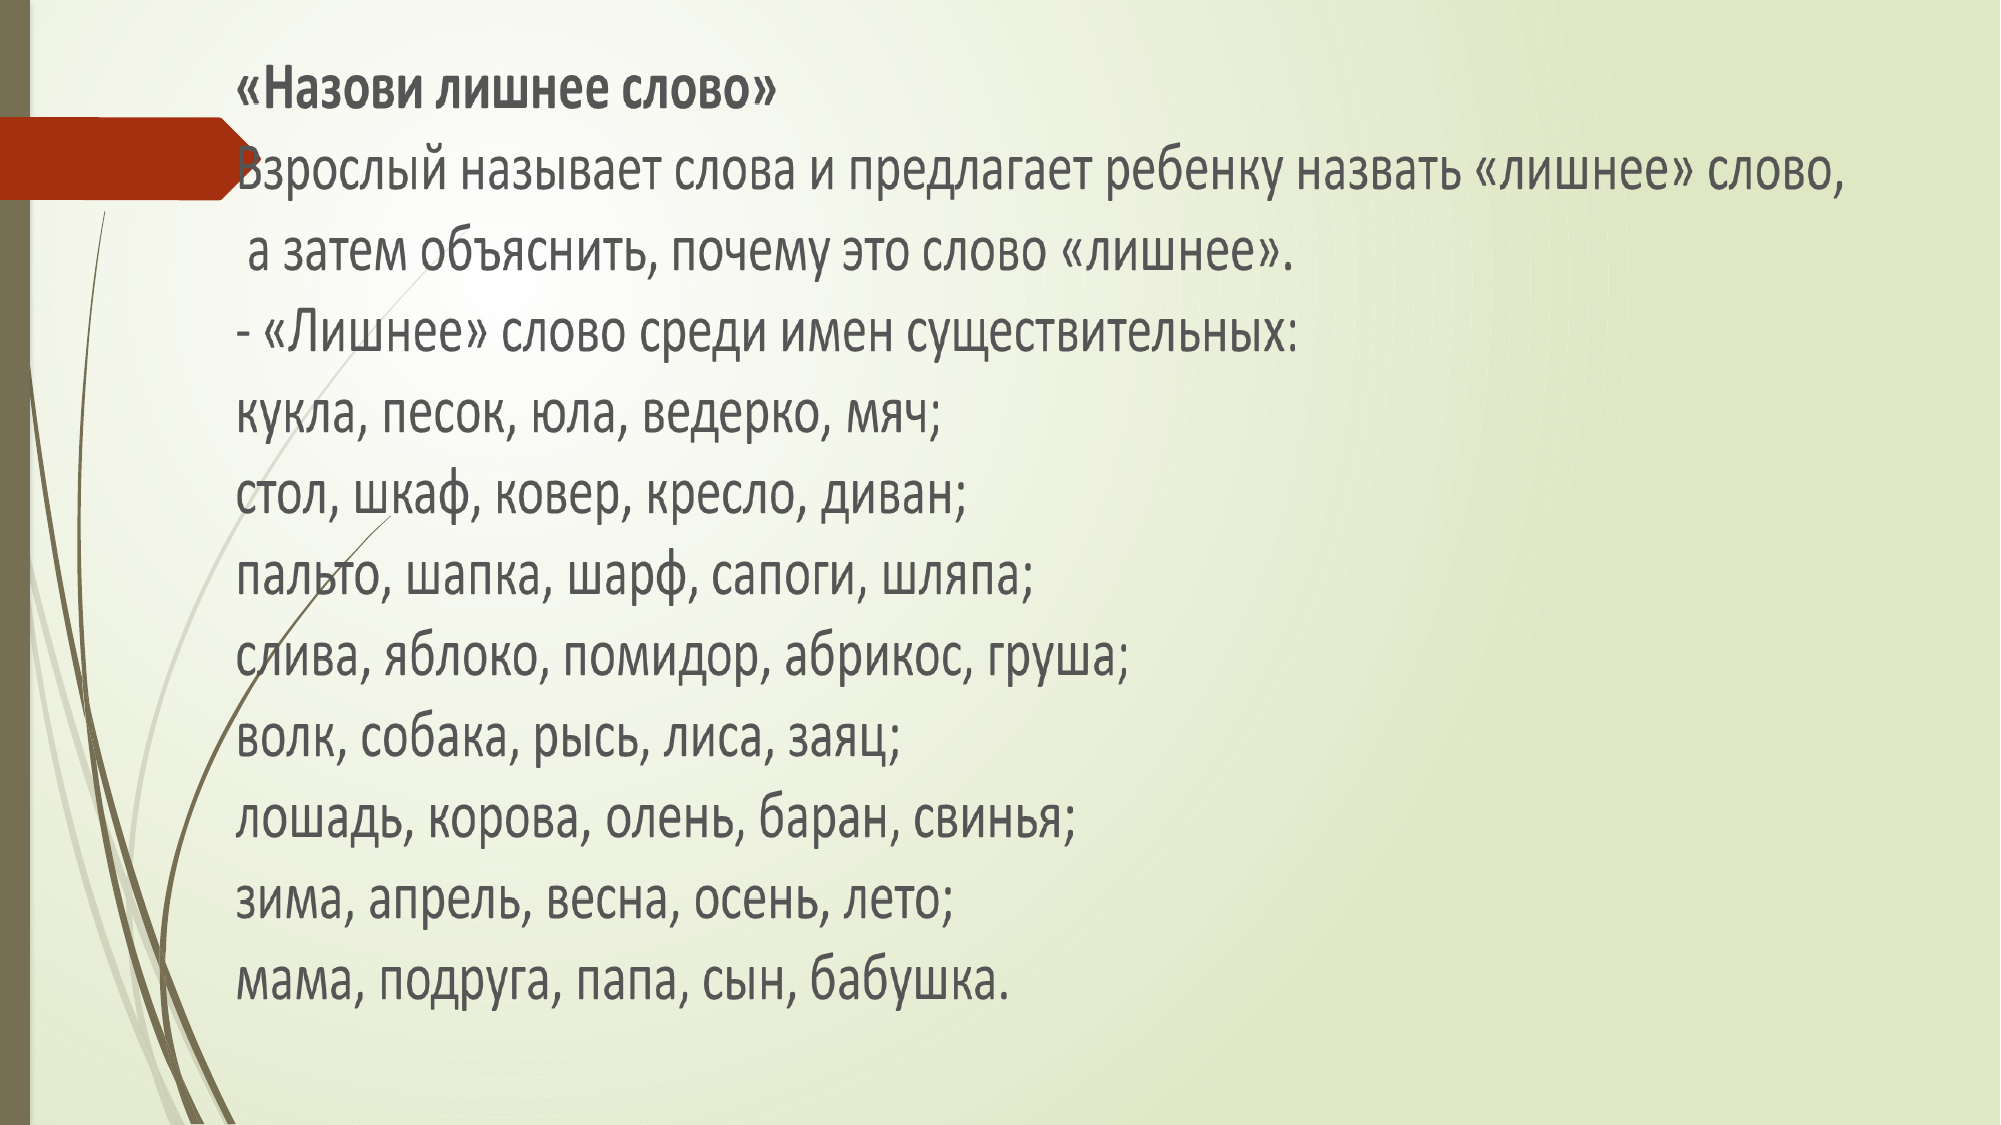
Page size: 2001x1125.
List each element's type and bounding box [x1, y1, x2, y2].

picture [204, 24, 1877, 1058]
